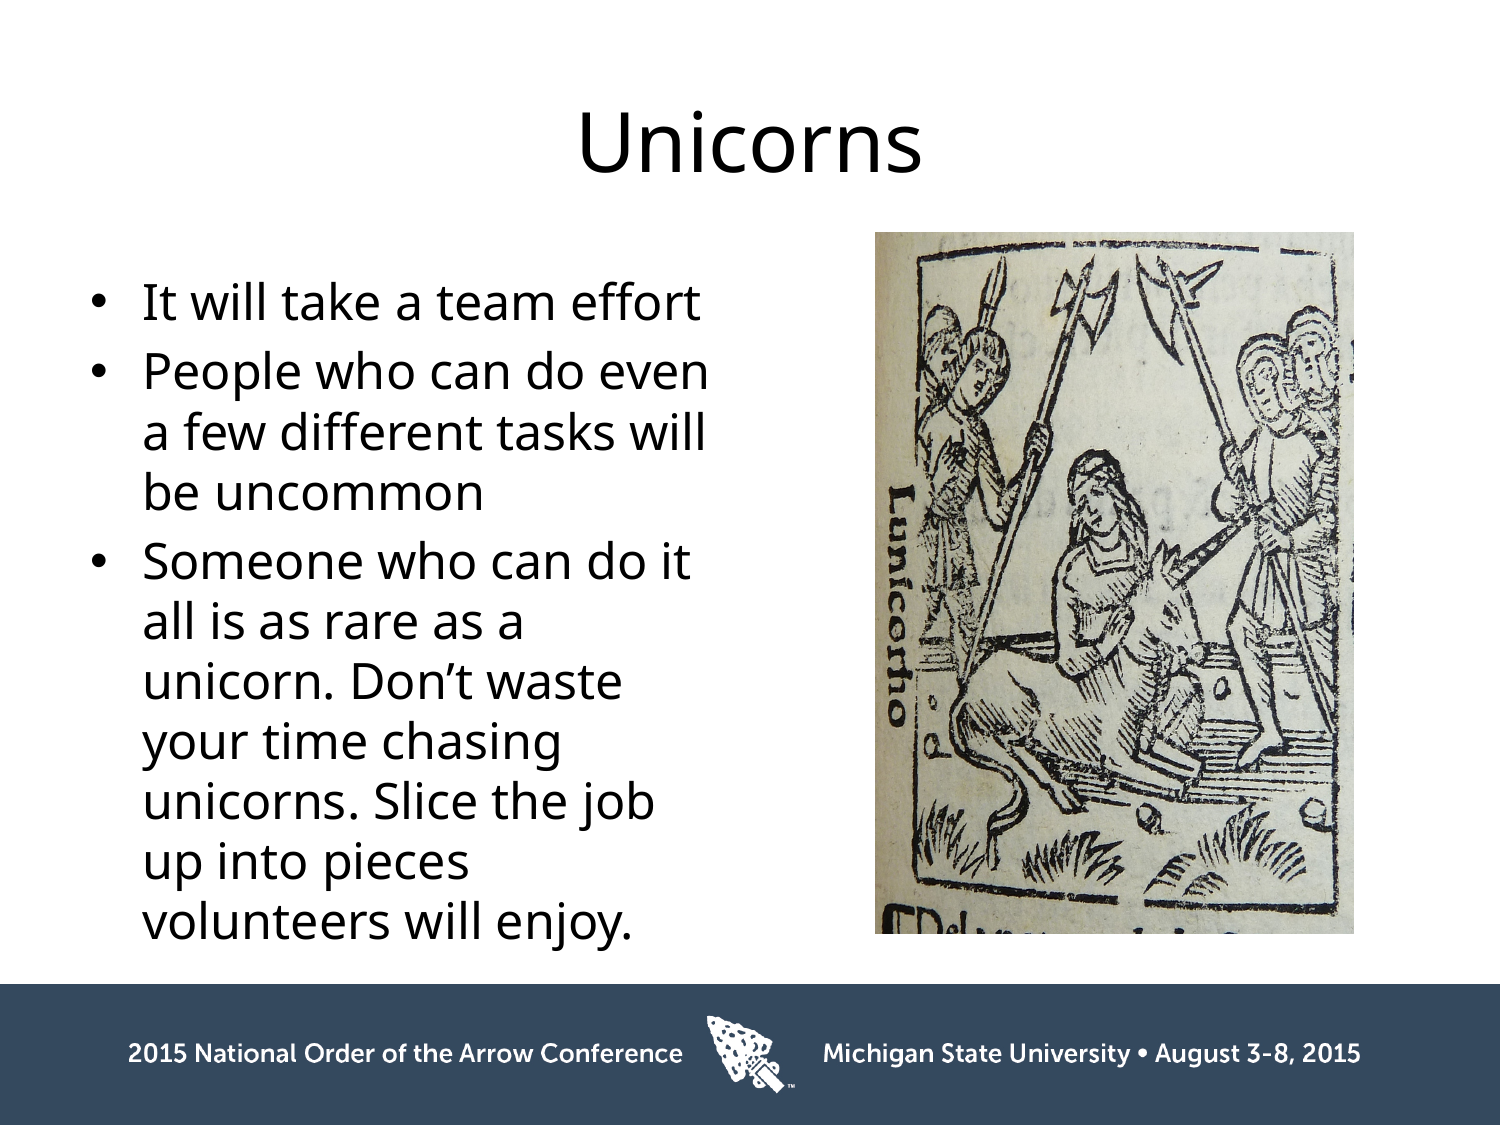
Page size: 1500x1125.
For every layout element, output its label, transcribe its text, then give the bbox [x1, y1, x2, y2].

picture [0, 0, 1500, 1125]
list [874, 232, 1354, 935]
title Unicorns [75, 45, 1425, 233]
list It will take a team effort People who can do even a few different tasks will be uncommon Someone who can do it all is as rare as a unicorn. Don’t waste your time chasing unicorns. Slice the job up into pieces volunteers will enjoy. [75, 262, 738, 1005]
